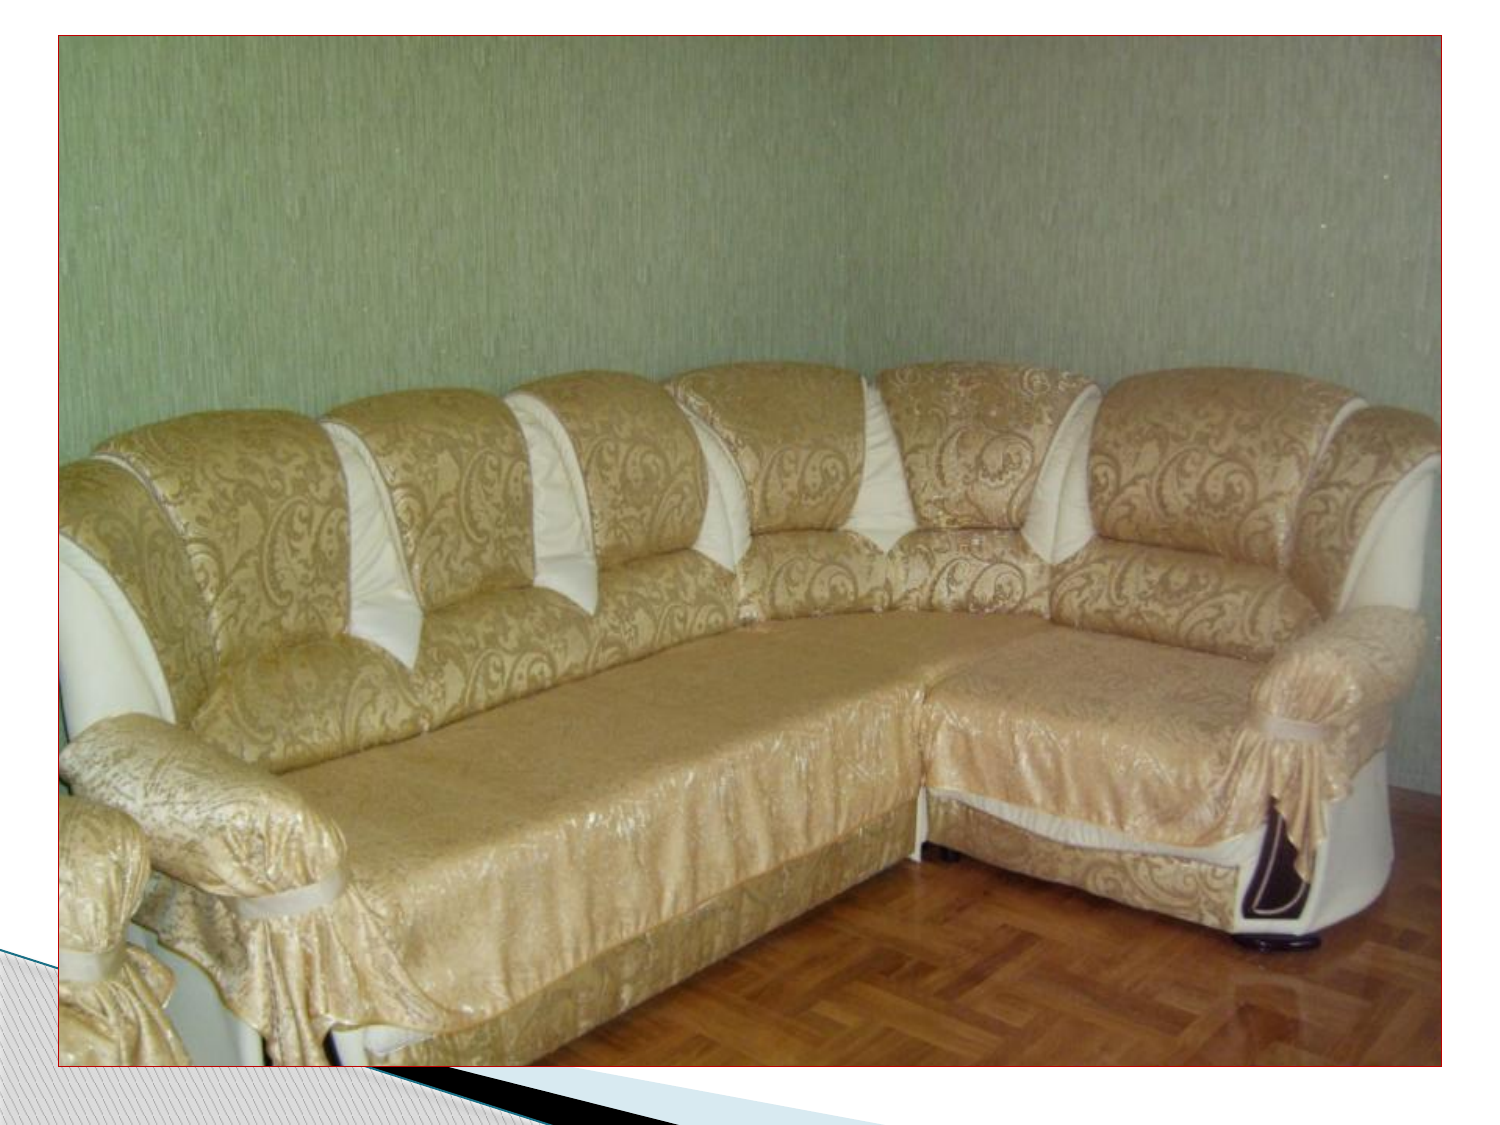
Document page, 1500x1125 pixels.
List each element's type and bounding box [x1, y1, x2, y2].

list [58, 34, 1442, 1067]
